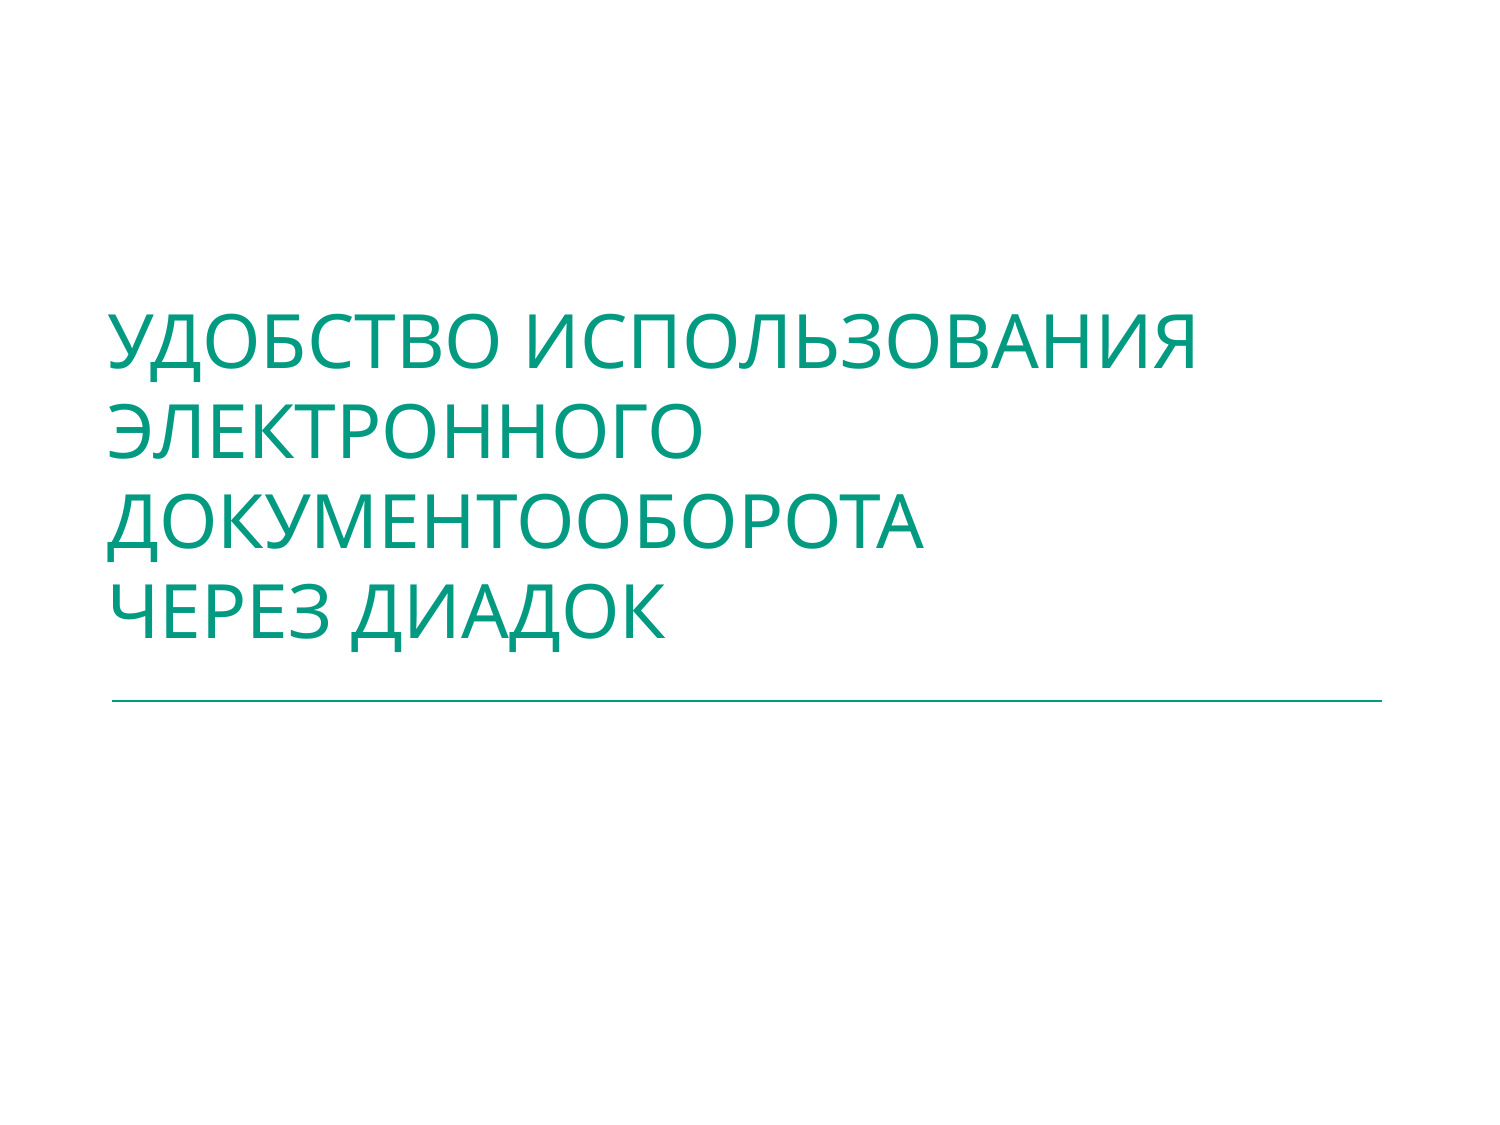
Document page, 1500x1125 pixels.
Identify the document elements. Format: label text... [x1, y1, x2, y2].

text_box УДОБСТВО ИСПОЛЬЗОВАНИЯ ЭЛЕКТРОННОГО ДОКУМЕНТООБОРОТА ЧЕРЕЗ ДИАДОК [92, 283, 1486, 662]
